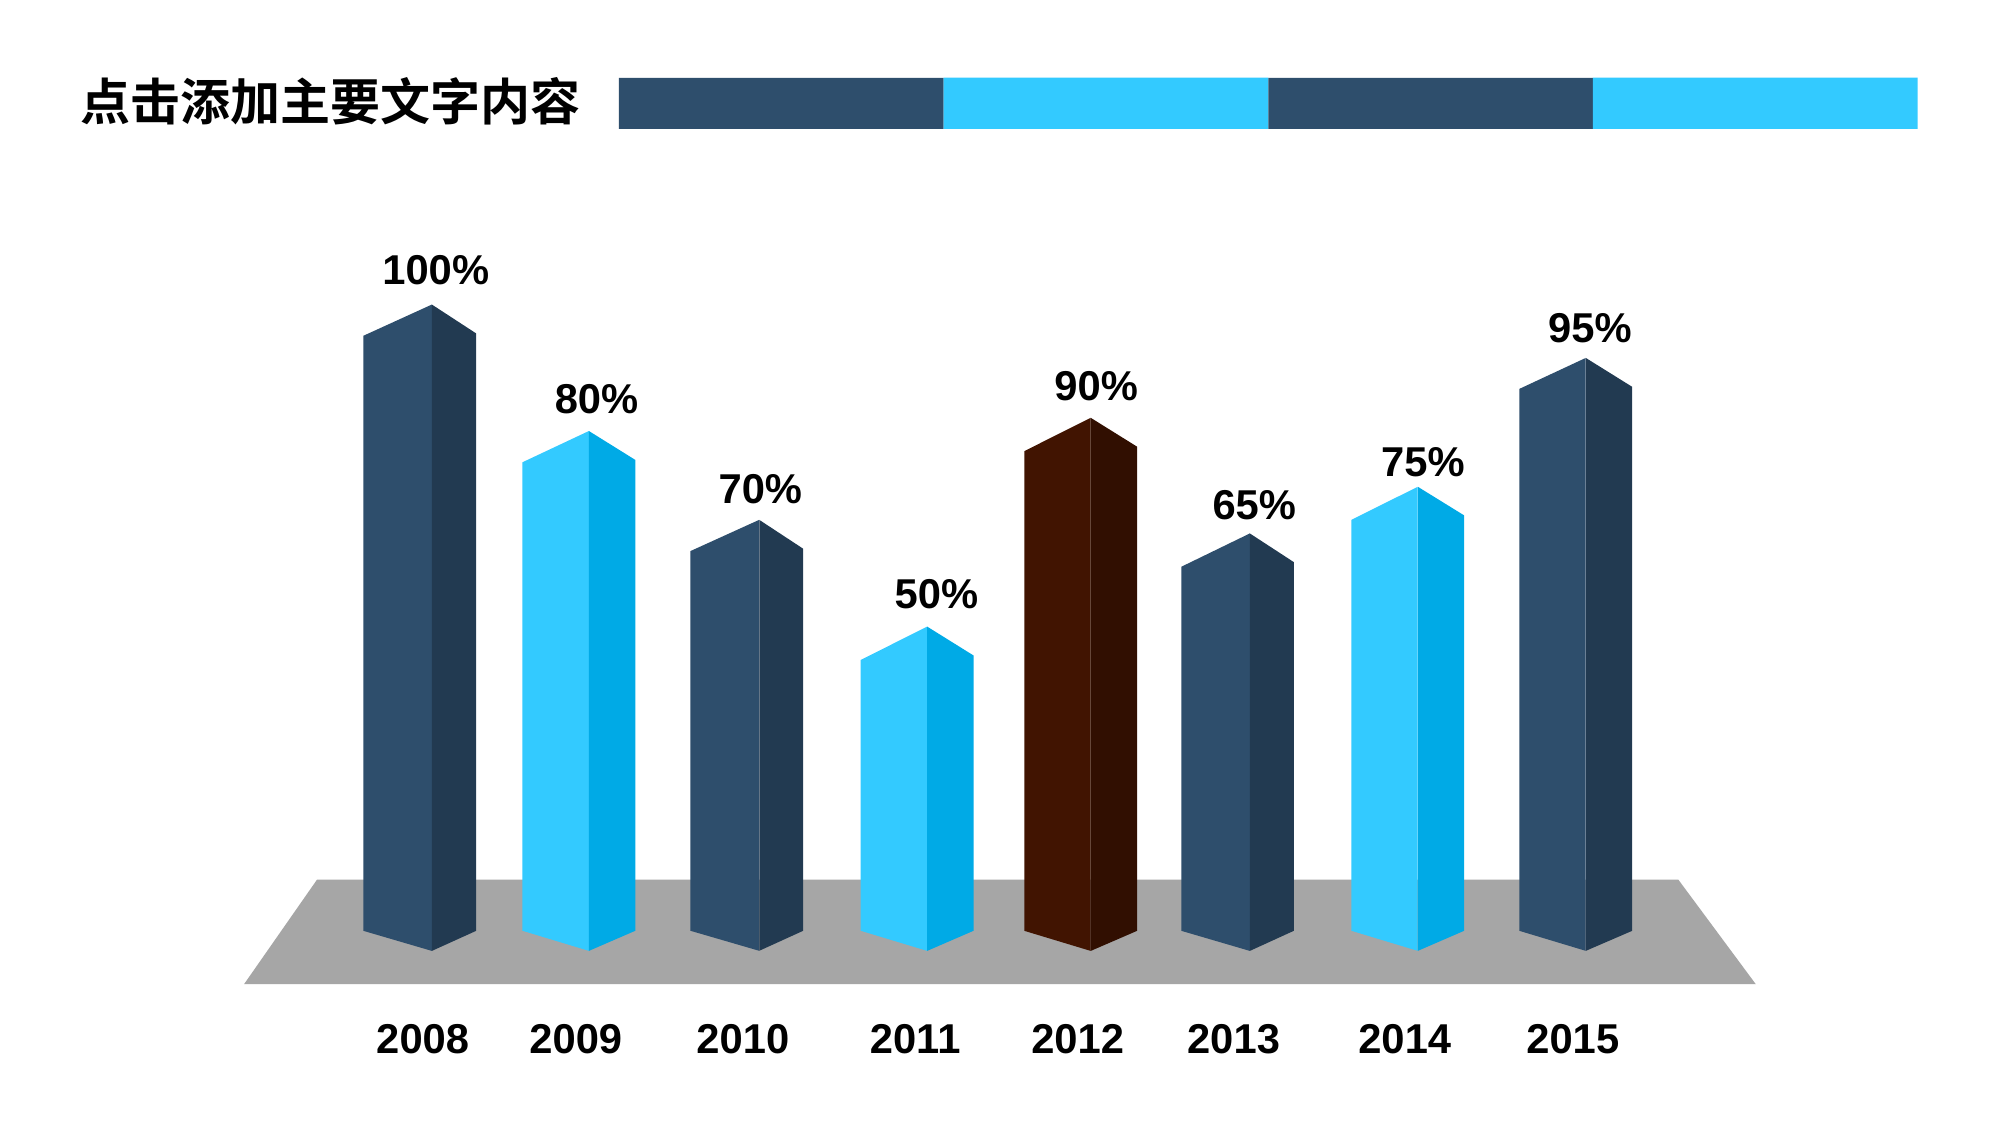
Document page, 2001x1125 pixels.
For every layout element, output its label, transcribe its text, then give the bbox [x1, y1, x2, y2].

text_box 65% [1197, 470, 1311, 536]
text_box 100% [367, 235, 505, 300]
text_box 2013 [1172, 1003, 1296, 1069]
text_box [244, 879, 1756, 985]
text_box 95% [1533, 293, 1647, 359]
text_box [1024, 417, 1138, 951]
text_box 90% [1039, 351, 1153, 417]
text_box 2010 [681, 1003, 805, 1069]
text_box 75% [1366, 427, 1480, 493]
text_box 2015 [1511, 1003, 1635, 1069]
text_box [363, 304, 477, 951]
text_box 70% [703, 454, 818, 519]
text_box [690, 519, 804, 951]
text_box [1519, 357, 1633, 951]
text_box 2011 [854, 1003, 976, 1069]
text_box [522, 431, 636, 951]
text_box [1351, 486, 1465, 951]
text_box 2009 [514, 1003, 638, 1069]
text_box 50% [879, 559, 994, 625]
text_box 2012 [1016, 1003, 1140, 1069]
text_box 80% [540, 364, 654, 430]
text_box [1181, 533, 1294, 951]
text_box 2014 [1343, 1003, 1467, 1069]
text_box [860, 626, 974, 951]
text_box 2008 [361, 1003, 485, 1069]
